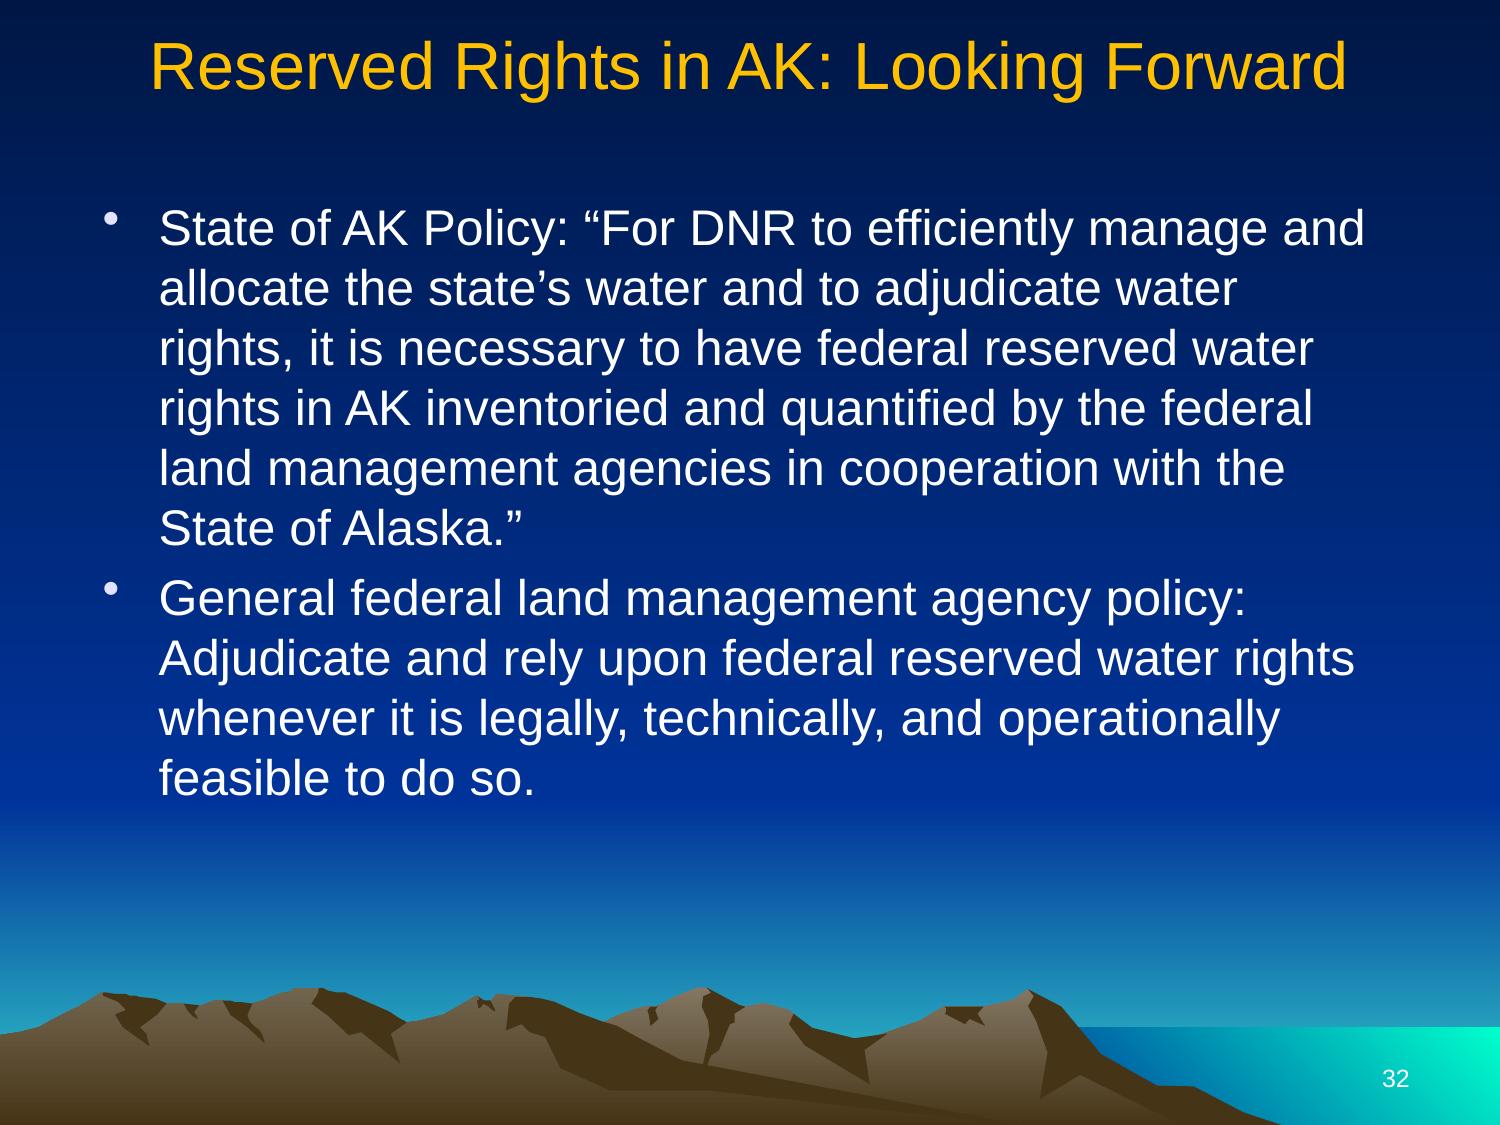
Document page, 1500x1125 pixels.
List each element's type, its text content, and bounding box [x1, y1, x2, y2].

title Reserved Rights in AK: Looking Forward [0, 0, 1500, 126]
list State of AK Policy: “For DNR to efficiently manage and allocate the state’s water and to adjudicate water rights, it is necessary to have federal reserved water rights in AK inventoried and quantified by the federal land management agencies in cooperation with the State of Alaska.” General federal land management agency policy: Adjudicate and rely upon federal reserved water rights whenever it is legally, technically, and operationally feasible to do so. [87, 187, 1401, 1001]
slide_number 32 [1074, 1024, 1426, 1101]
